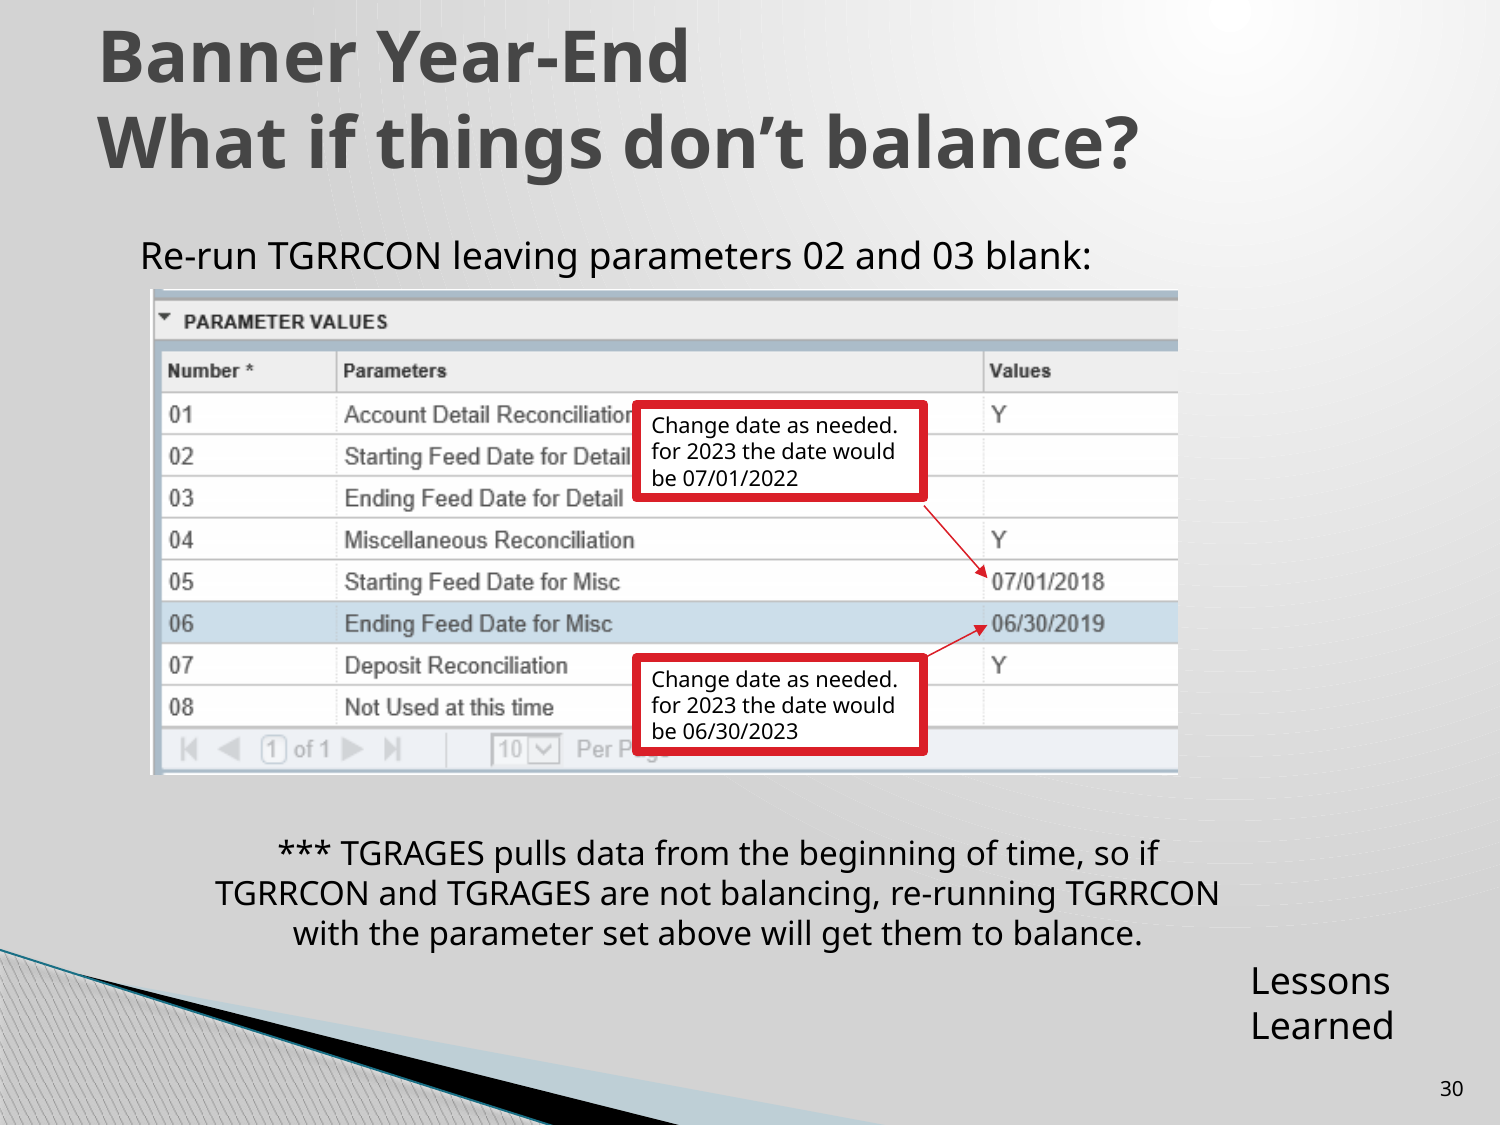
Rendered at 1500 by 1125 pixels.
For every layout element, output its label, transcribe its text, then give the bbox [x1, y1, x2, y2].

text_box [923, 505, 988, 579]
slide_number 30 [1418, 1055, 1479, 1112]
text_box Re-run TGRRCON leaving parameters 02 and 03 blank: [124, 224, 1175, 330]
text_box *** TGRAGES pulls data from the beginning of time, so if TGRRCON and TGRAGES are not balancing, re-running TGRRCON with the parameter set above will get them to balance. [187, 824, 1250, 960]
title Banner Year-End What if things don’t balance? [82, 3, 1433, 191]
text_box Lessons Learned [1235, 949, 1486, 1055]
picture [149, 289, 1178, 776]
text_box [923, 624, 988, 659]
